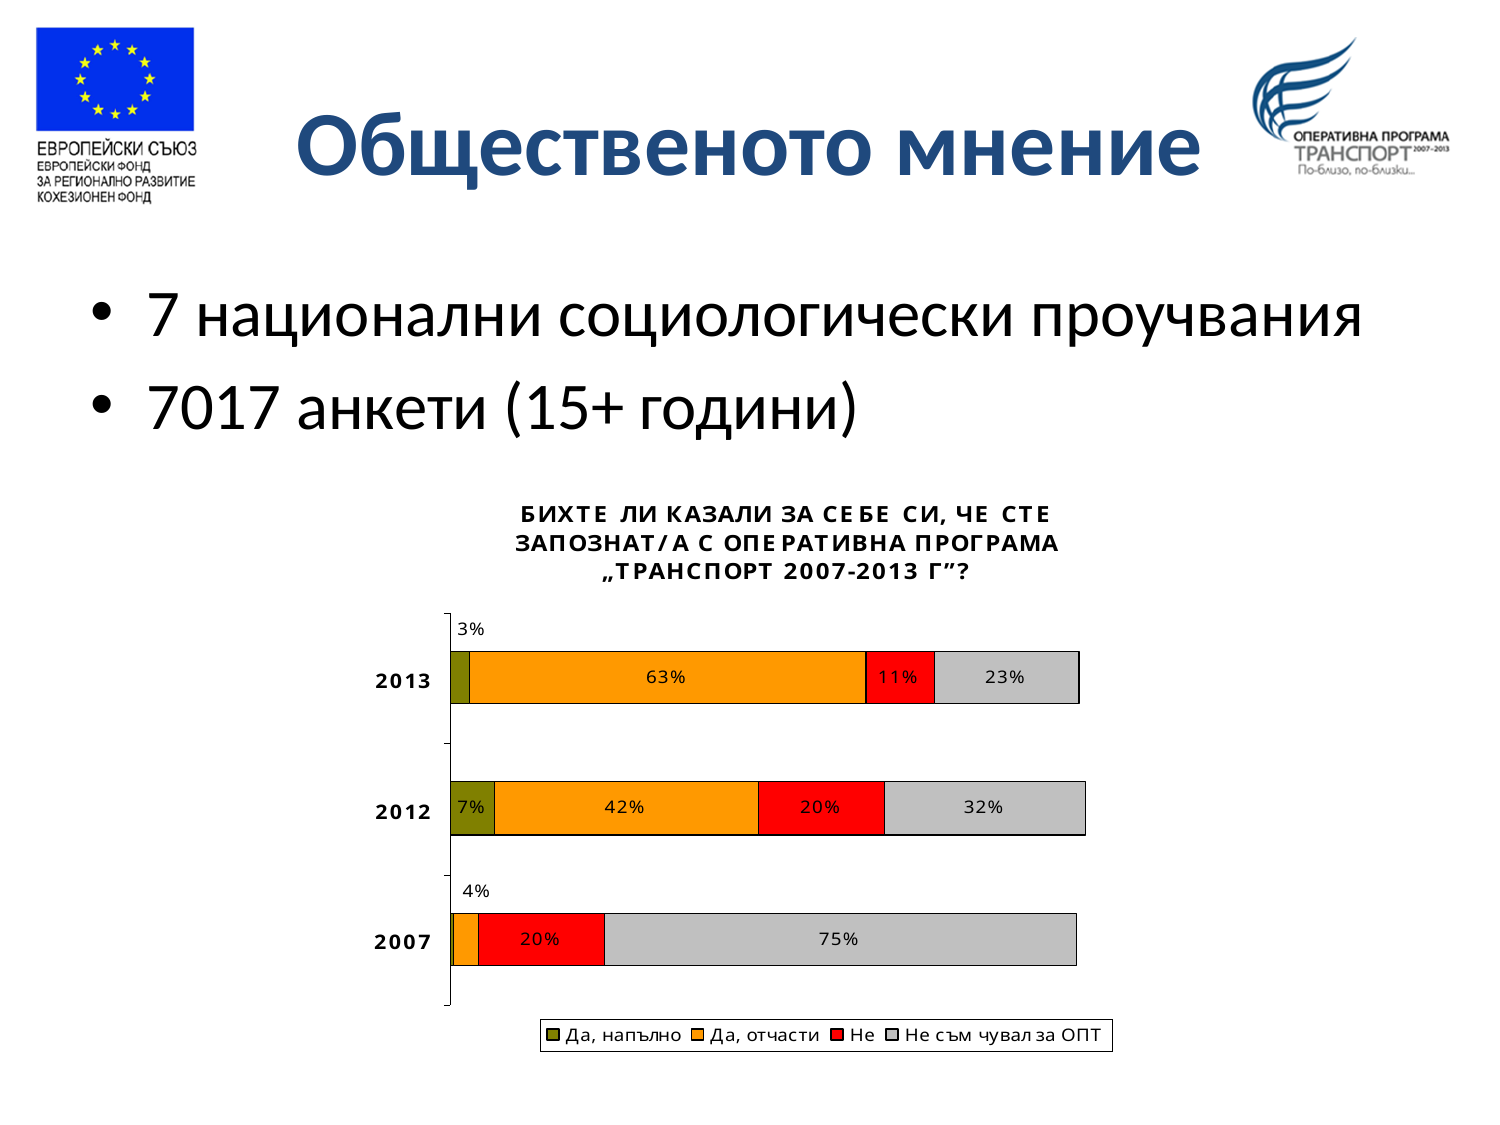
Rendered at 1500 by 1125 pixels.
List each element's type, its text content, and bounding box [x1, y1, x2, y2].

picture [24, 24, 208, 213]
title Общественото мнение [75, 45, 1425, 233]
picture [1244, 37, 1500, 201]
list 7 национални социологически проучвания 7017 анкети (15+ години) [75, 262, 1425, 1005]
picture [349, 474, 1226, 1063]
